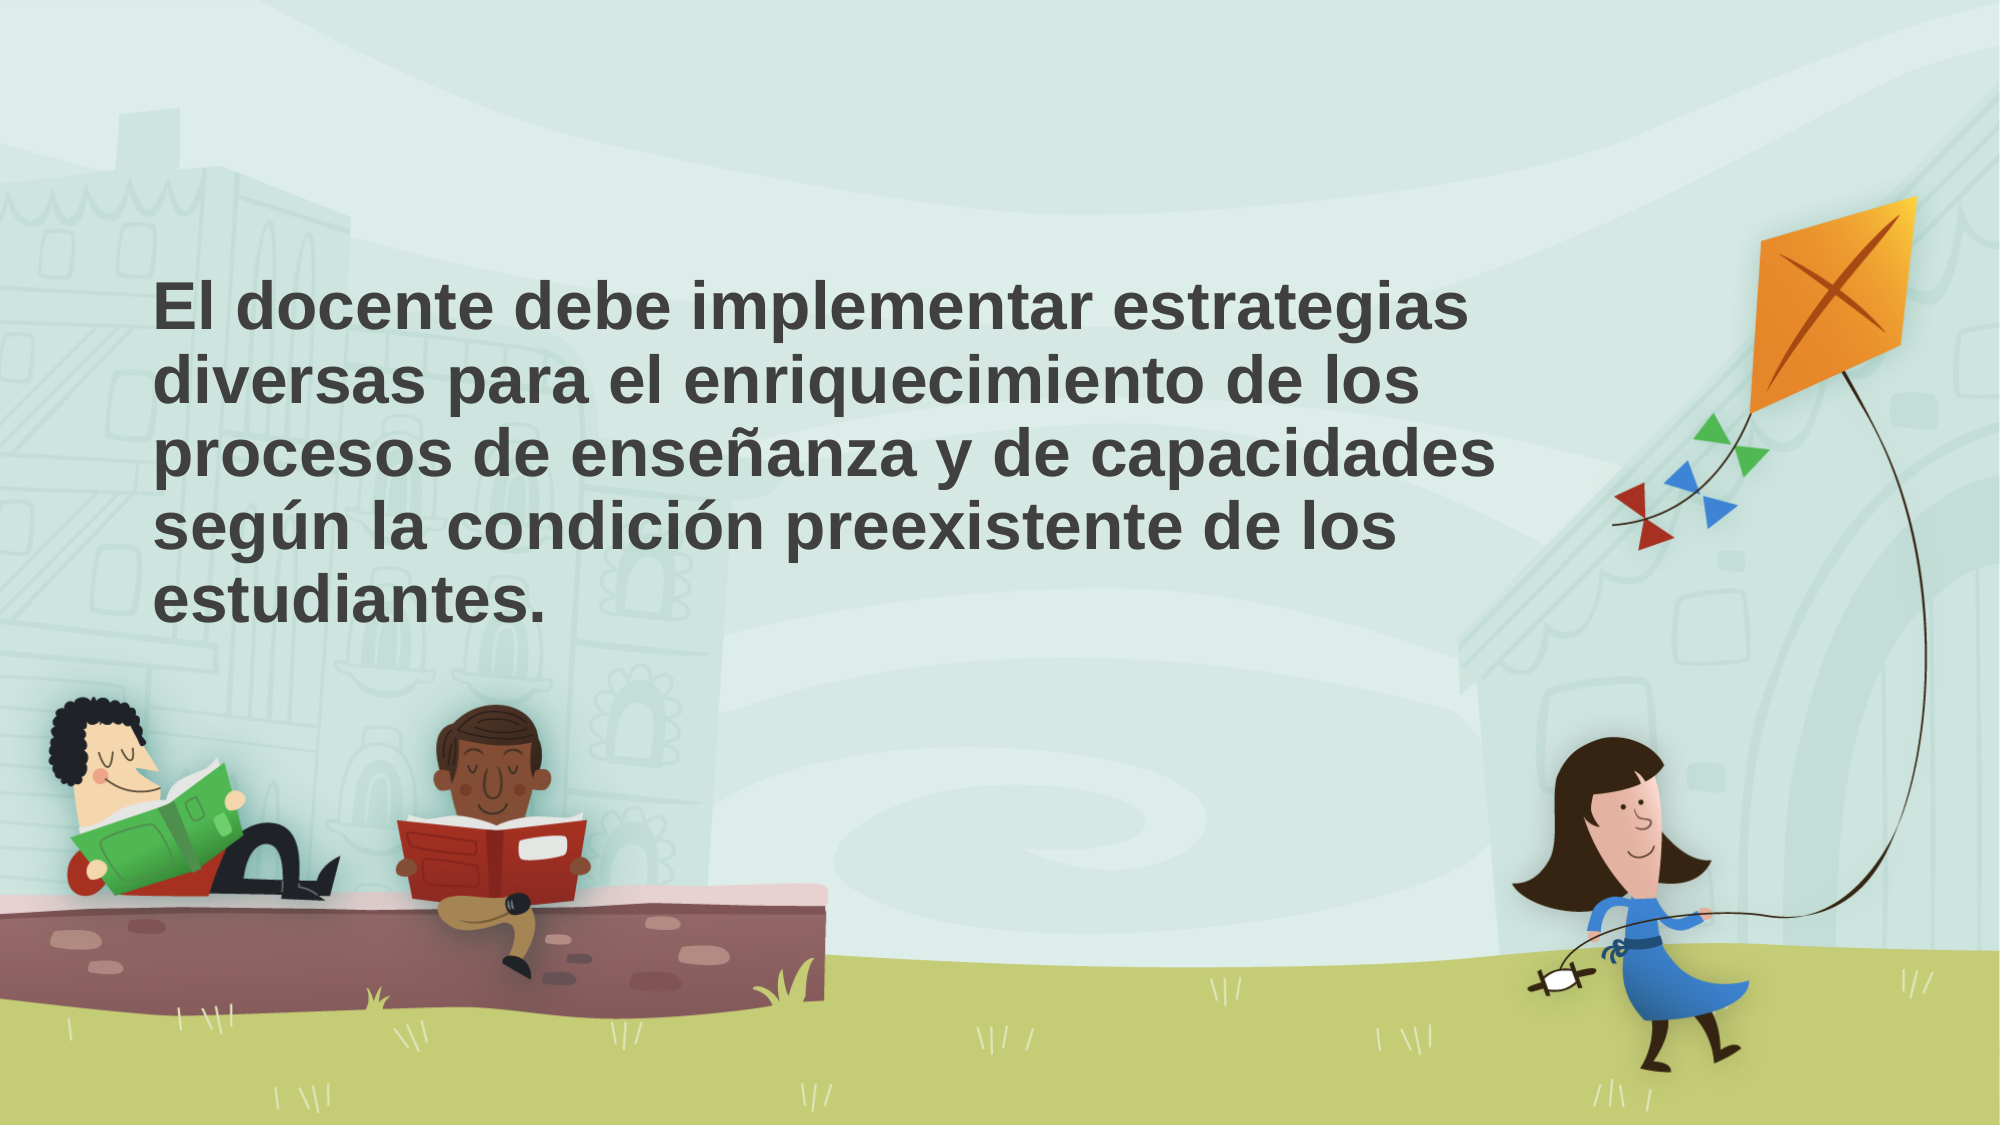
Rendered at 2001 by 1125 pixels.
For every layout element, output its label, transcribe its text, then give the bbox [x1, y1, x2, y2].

picture [0, 0, 2000, 1125]
title El docente debe implementar estrategias diversas para el enriquecimiento de los procesos de enseñanza y de capacidades según la condición preexistente de los estudiantes. [137, 208, 1525, 646]
